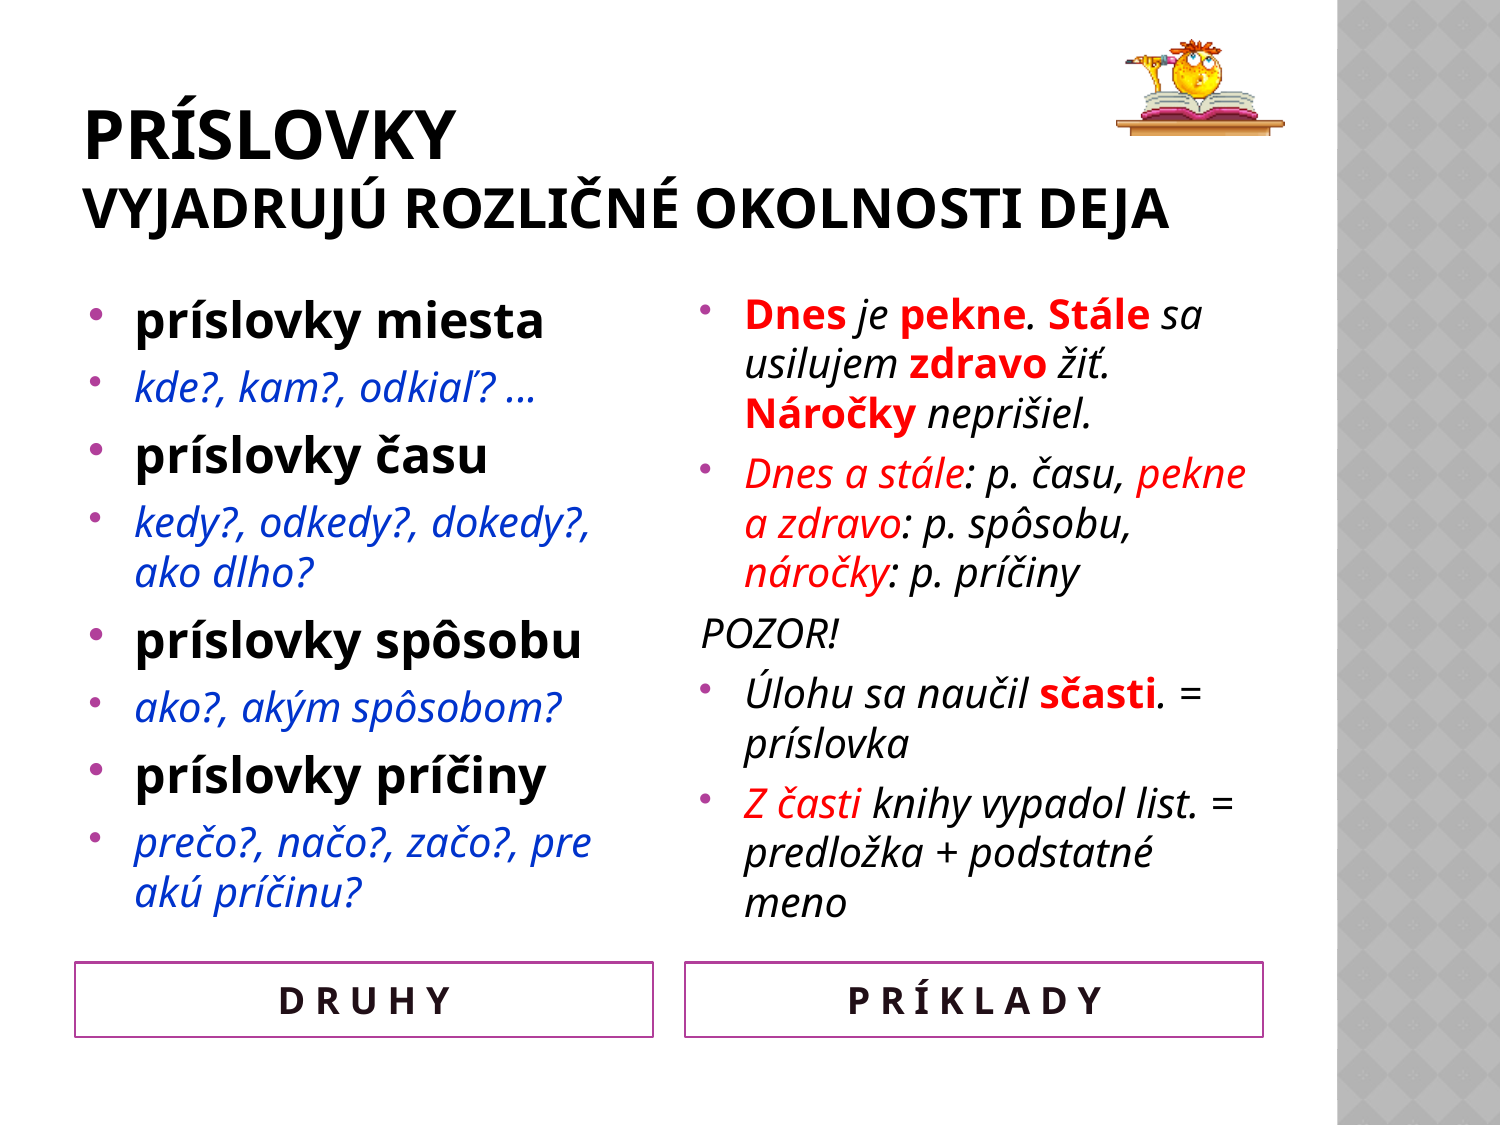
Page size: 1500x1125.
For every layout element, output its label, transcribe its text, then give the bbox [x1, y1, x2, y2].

list D R U H Y [74, 961, 654, 1038]
picture [1115, 39, 1286, 136]
title Príslovky vyjadrujú rozličné okolnosti deja [75, 52, 1263, 240]
list Dnes je pekne. Stále sa usilujem zdravo žiť. Náročky neprišiel. Dnes a stále: p. času, pekne a zdravo: p. spôsobu, náročky: p. príčiny POZOR! Úlohu sa naučil sčasti. = príslovka Z časti knihy vypadol list. = predložka + podstatné meno [685, 280, 1263, 956]
list P R Í K L A D Y [684, 961, 1264, 1038]
list príslovky miesta kde?, kam?, odkiaľ? ... príslovky času kedy?, odkedy?, dokedy?, ako dlho? príslovky spôsobu ako?, akým spôsobom? príslovky príčiny prečo?, načo?, začo?, pre akú príčinu? [75, 280, 653, 956]
